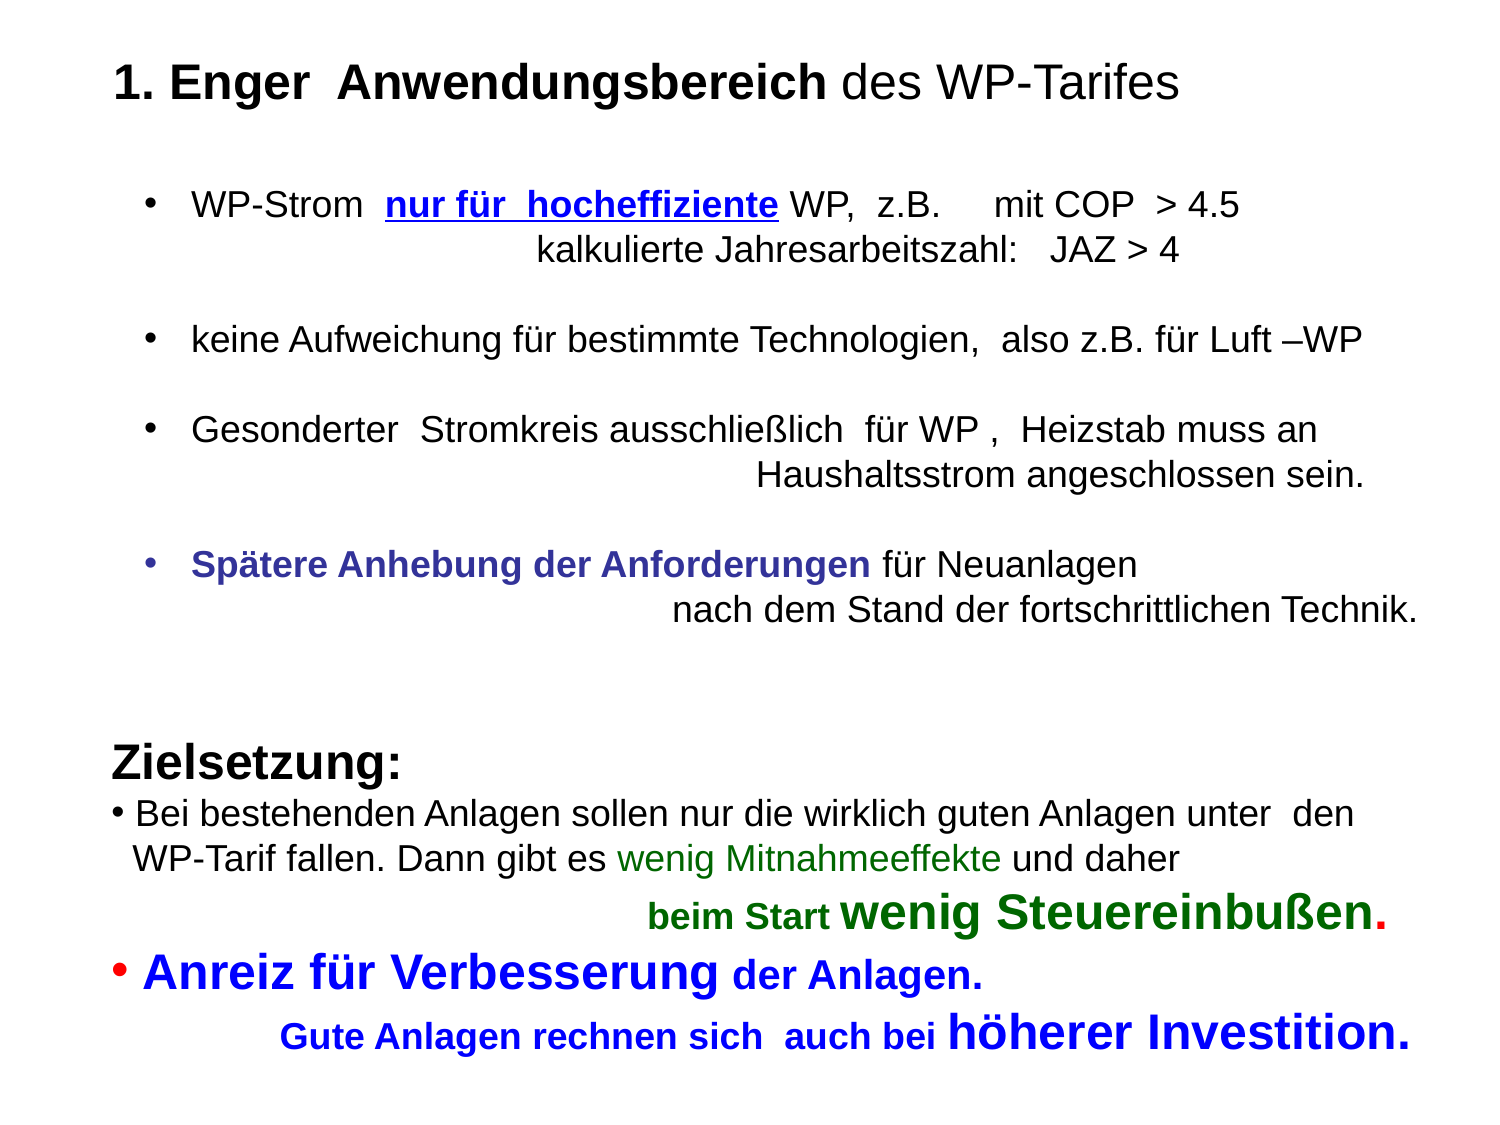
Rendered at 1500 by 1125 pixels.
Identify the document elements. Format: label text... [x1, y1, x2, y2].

text_box Zielsetzung: Bei bestehenden Anlagen sollen nur die wirklich guten Anlagen unter den WP-Tarif fallen. Dann gibt es wenig Mitnahmeeffekte und daher beim Start wenig Steuereinbußen. Anreiz für Verbesserung der Anlagen. Gute Anlagen rechnen sich auch bei höherer Investition. [96, 721, 1500, 1067]
text_box WP-Strom nur für hocheffiziente WP, z.B. mit COP > 4.5 kalkulierte Jahresarbeitszahl: JAZ > 4 keine Aufweichung für bestimmte Technologien, also z.B. für Luft –WP Gesonderter Stromkreis ausschließlich für WP , Heizstab muss an Haushaltsstrom angeschlossen sein. Spätere Anhebung der Anforderungen für Neuanlagen nach dem Stand der fortschrittlichen Technik. [129, 172, 1441, 683]
text_box 1. Enger Anwendungsbereich des WP-Tarifes [98, 42, 1418, 118]
